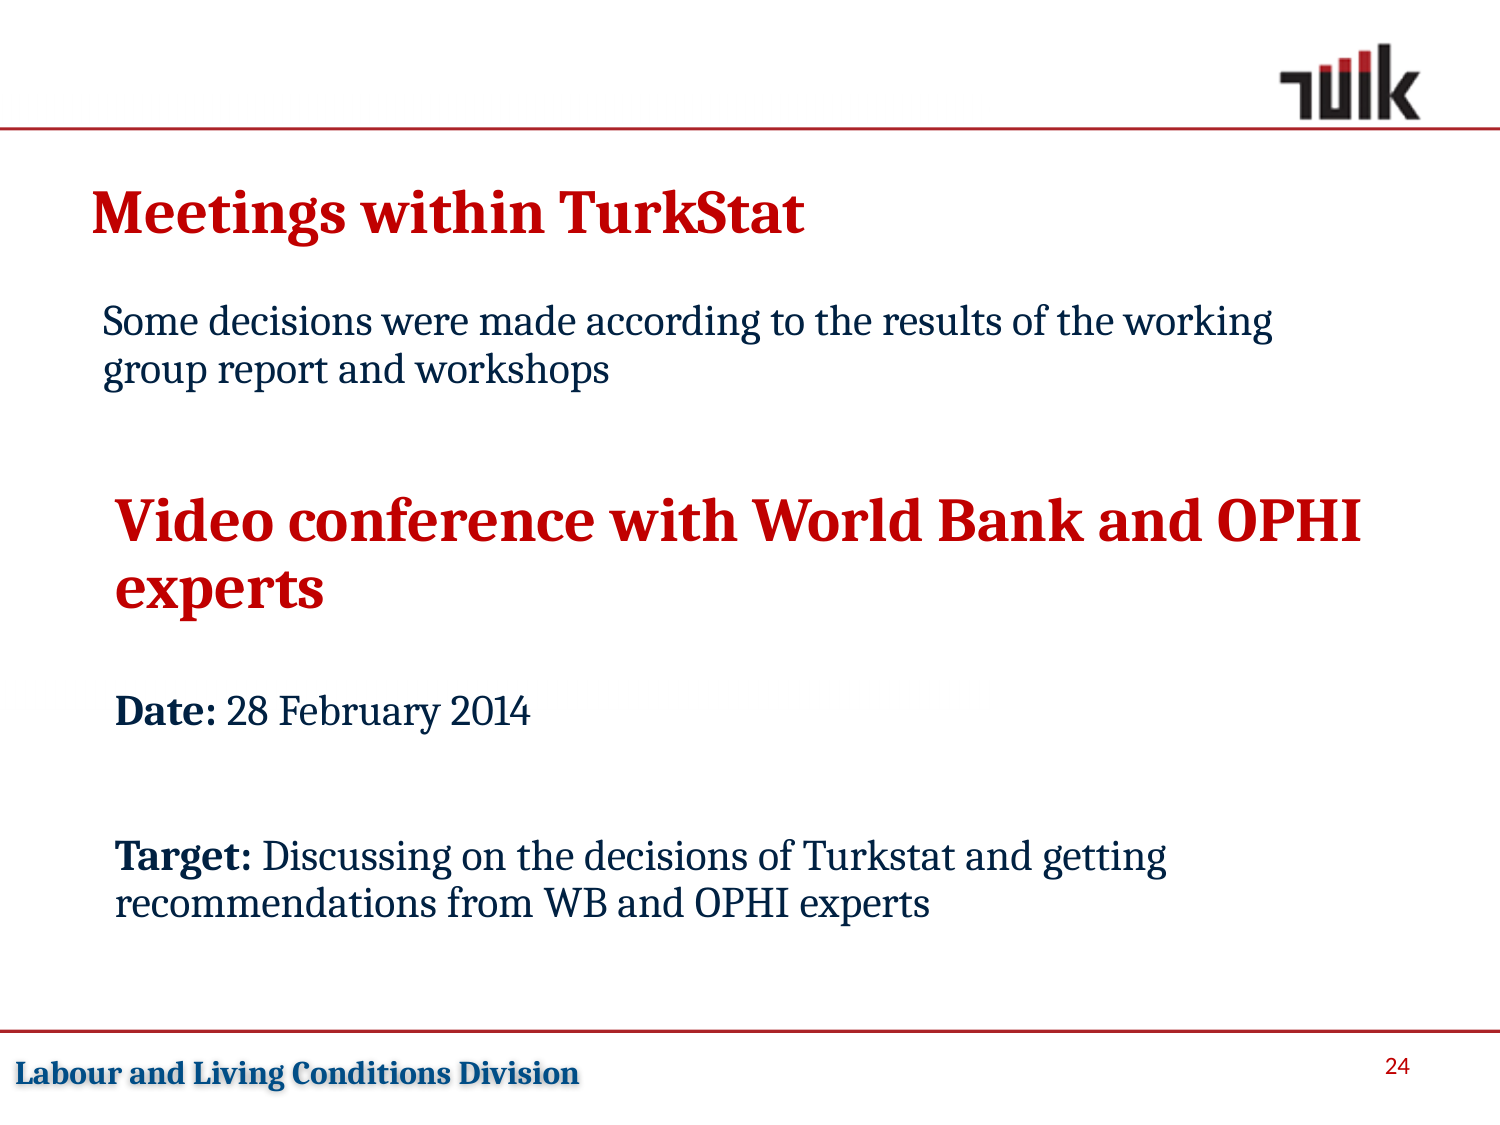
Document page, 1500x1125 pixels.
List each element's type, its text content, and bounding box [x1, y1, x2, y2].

picture [1277, 35, 1430, 129]
text_box Video conference with World Bank and OPHI experts [98, 478, 1429, 632]
slide_number 24 [1074, 1042, 1425, 1103]
text_box Meetings within TurkStat [75, 171, 1406, 257]
text_box Date: 28 February 2014 Target: Discussing on the decisions of Turkstat and getting recommendations from WB and OPHI experts [100, 680, 1353, 988]
text_box Some decisions were made according to the results of the working group report and workshops [88, 290, 1341, 444]
